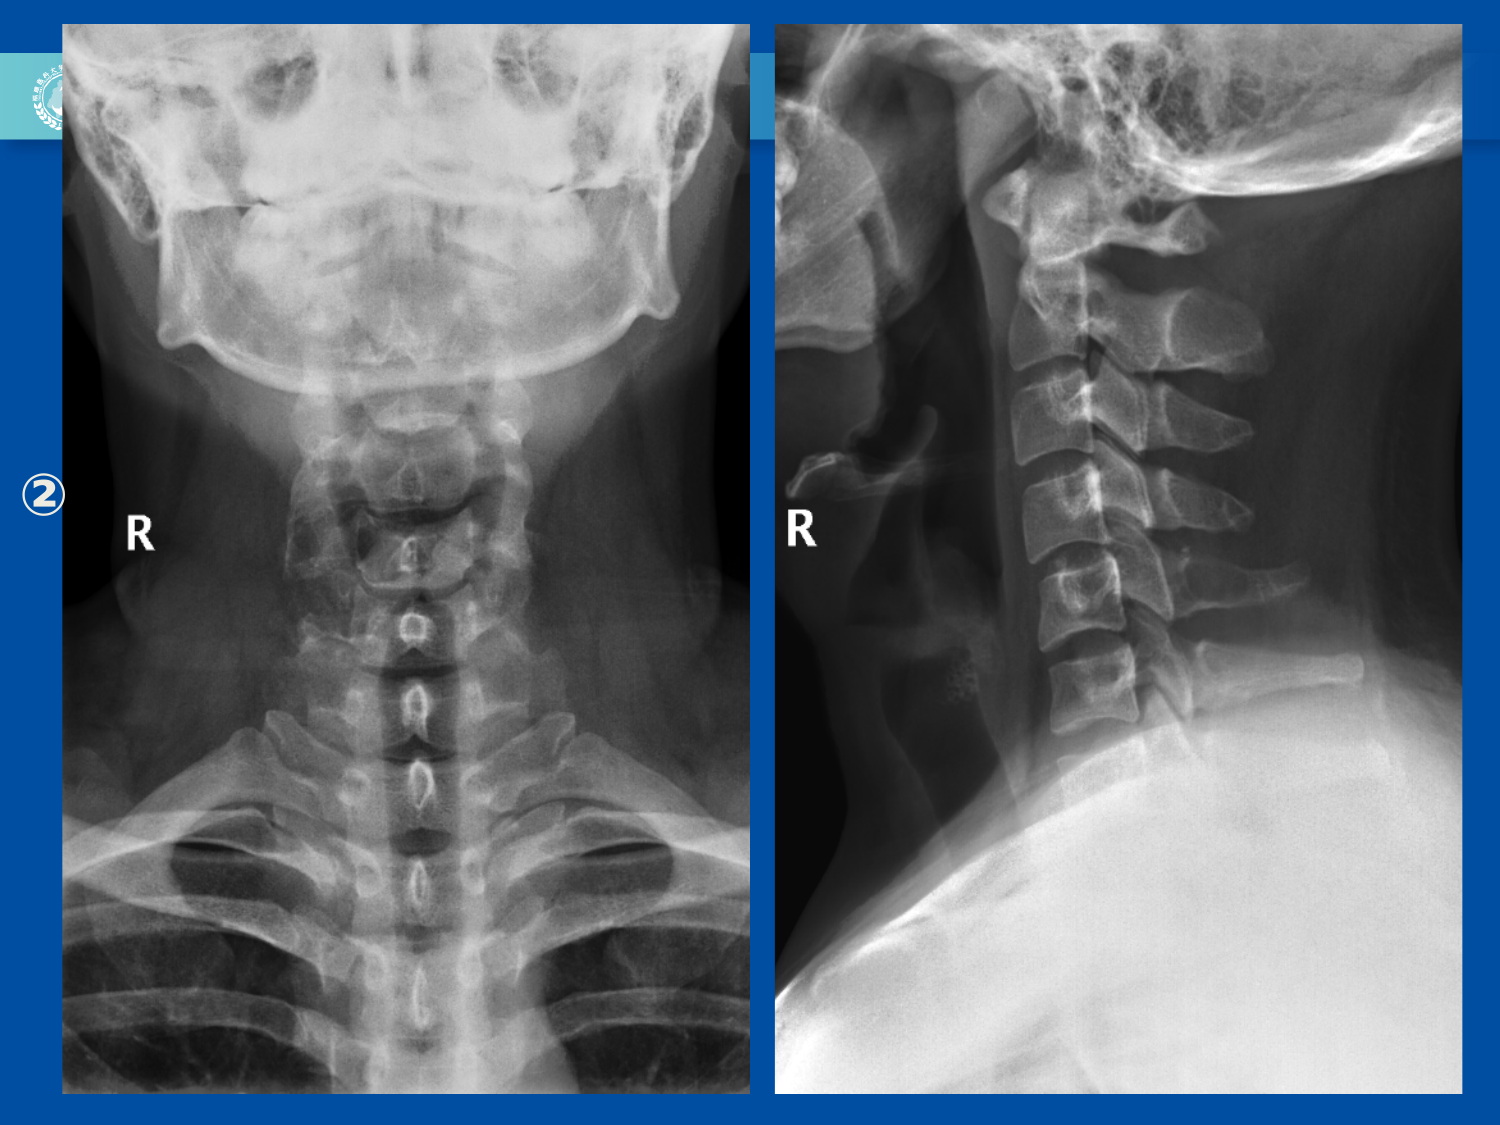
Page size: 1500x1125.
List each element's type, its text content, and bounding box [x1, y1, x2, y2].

picture [0, 0, 1500, 1125]
text_box ② [4, 450, 57, 535]
